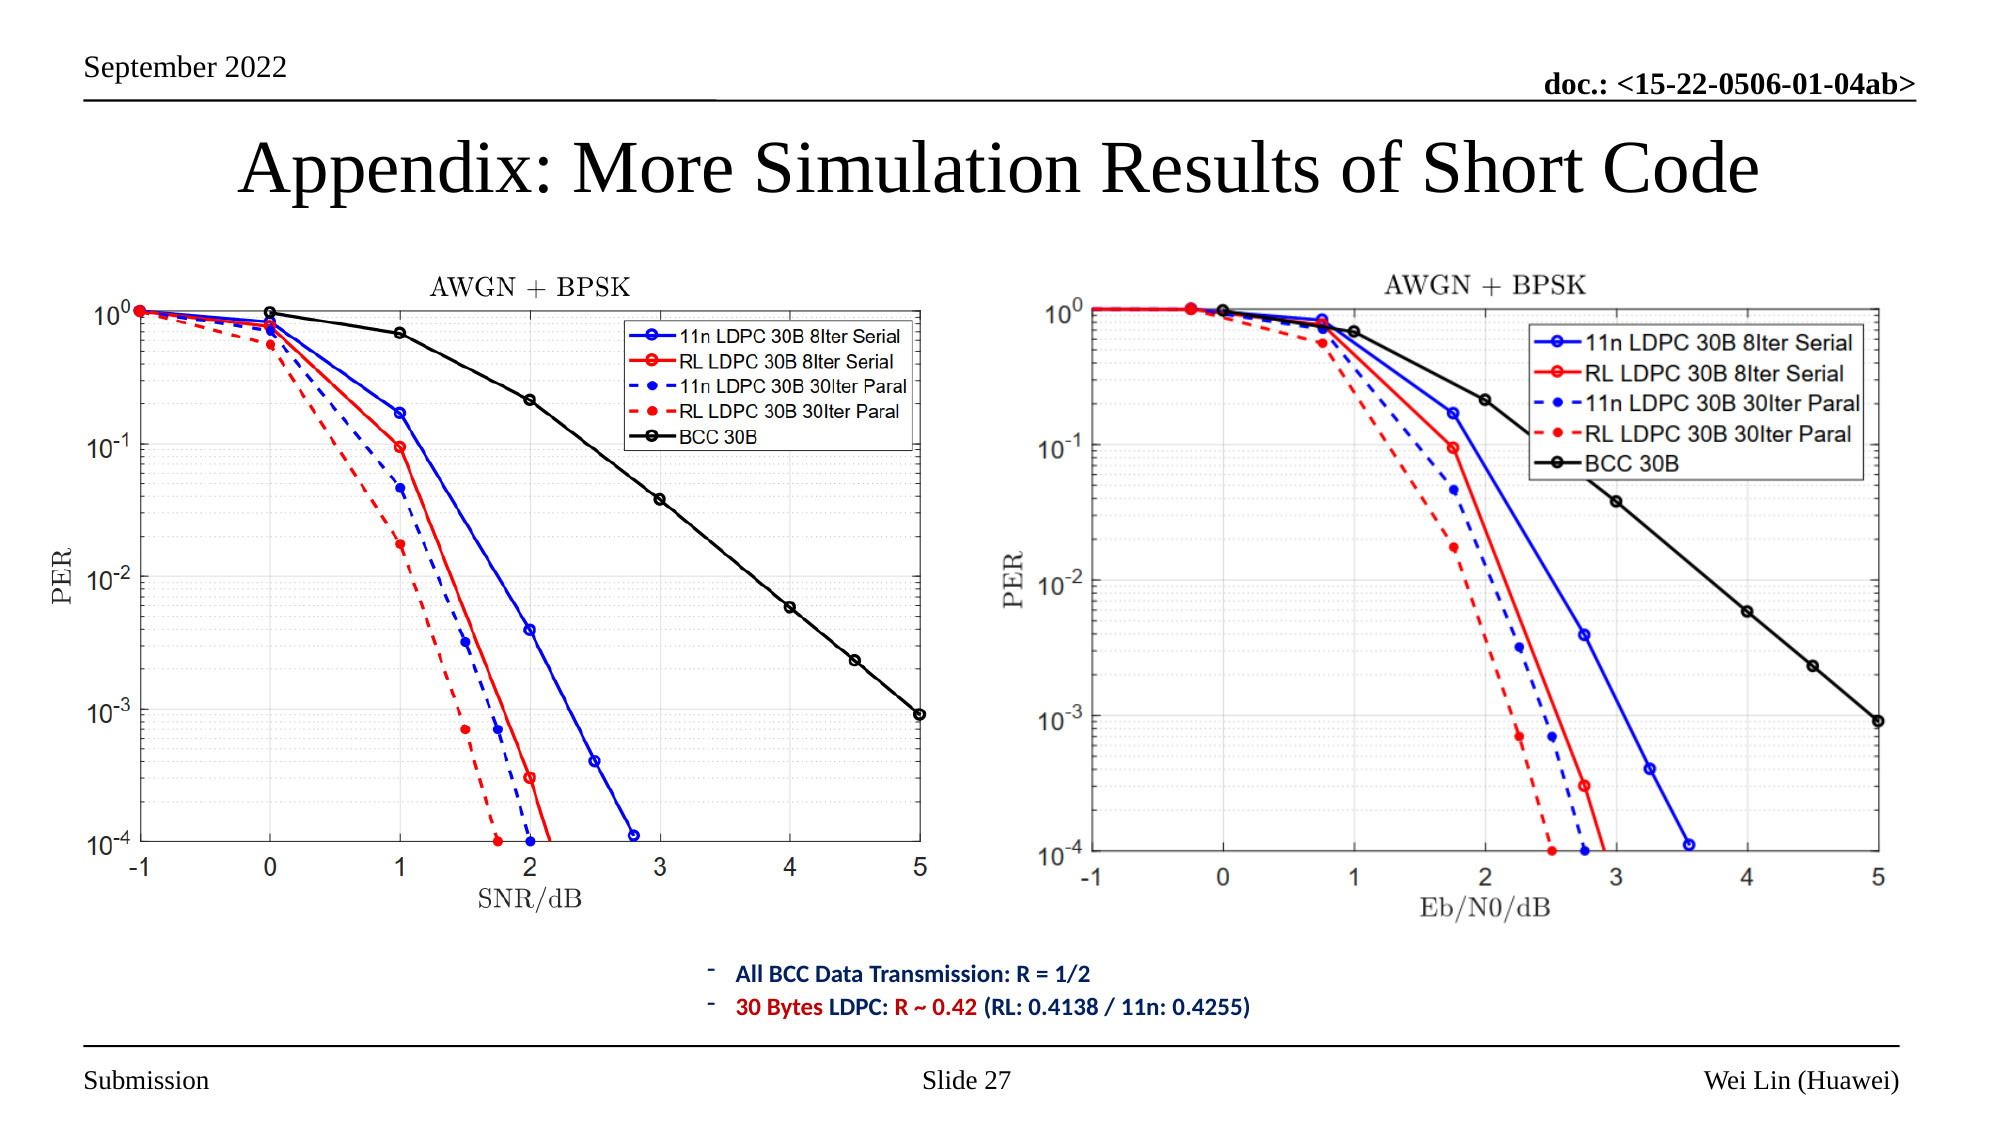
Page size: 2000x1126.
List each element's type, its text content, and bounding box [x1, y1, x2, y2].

text_box All BCC Data Transmission: R = 1/2 30 Bytes LDPC: R ~ 0.42 (RL: 0.4138 / 11n: 0.4255) [662, 946, 1662, 1028]
picture [999, 270, 1889, 926]
title Appendix: More Simulation Results of Short Code [49, 125, 1950, 201]
picture [49, 274, 928, 913]
